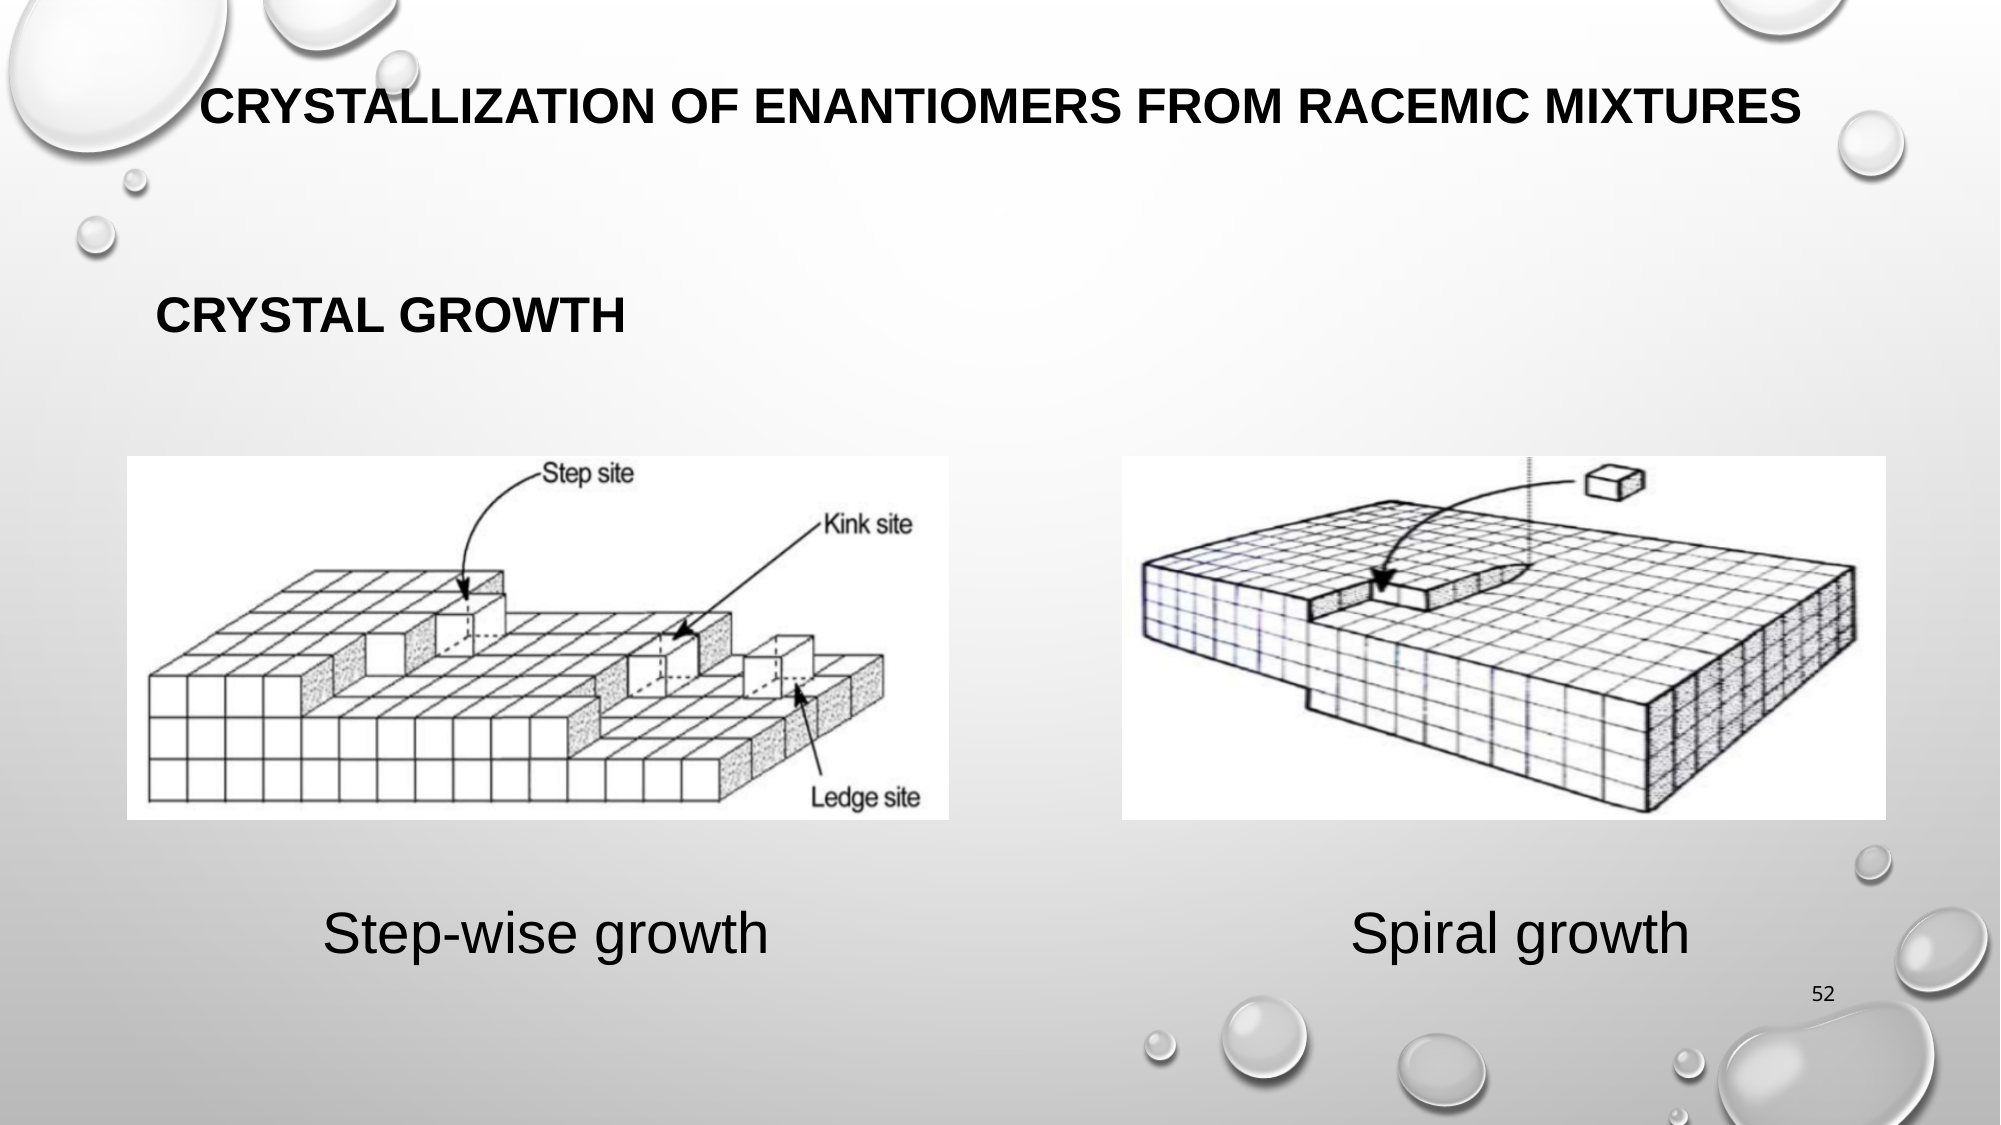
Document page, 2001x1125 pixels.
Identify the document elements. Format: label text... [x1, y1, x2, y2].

text_box CRYSTAL GROWTH [140, 274, 1935, 350]
slide_number 52 [1724, 965, 1851, 1025]
text_box Step-wise growth [307, 887, 801, 973]
text_box CRYSTALLIZATION OF ENANTIOMERS FROM RACEMIC MIXTURES [50, 65, 1952, 141]
text_box Spiral growth [1335, 887, 1886, 973]
picture [0, 0, 2000, 1125]
